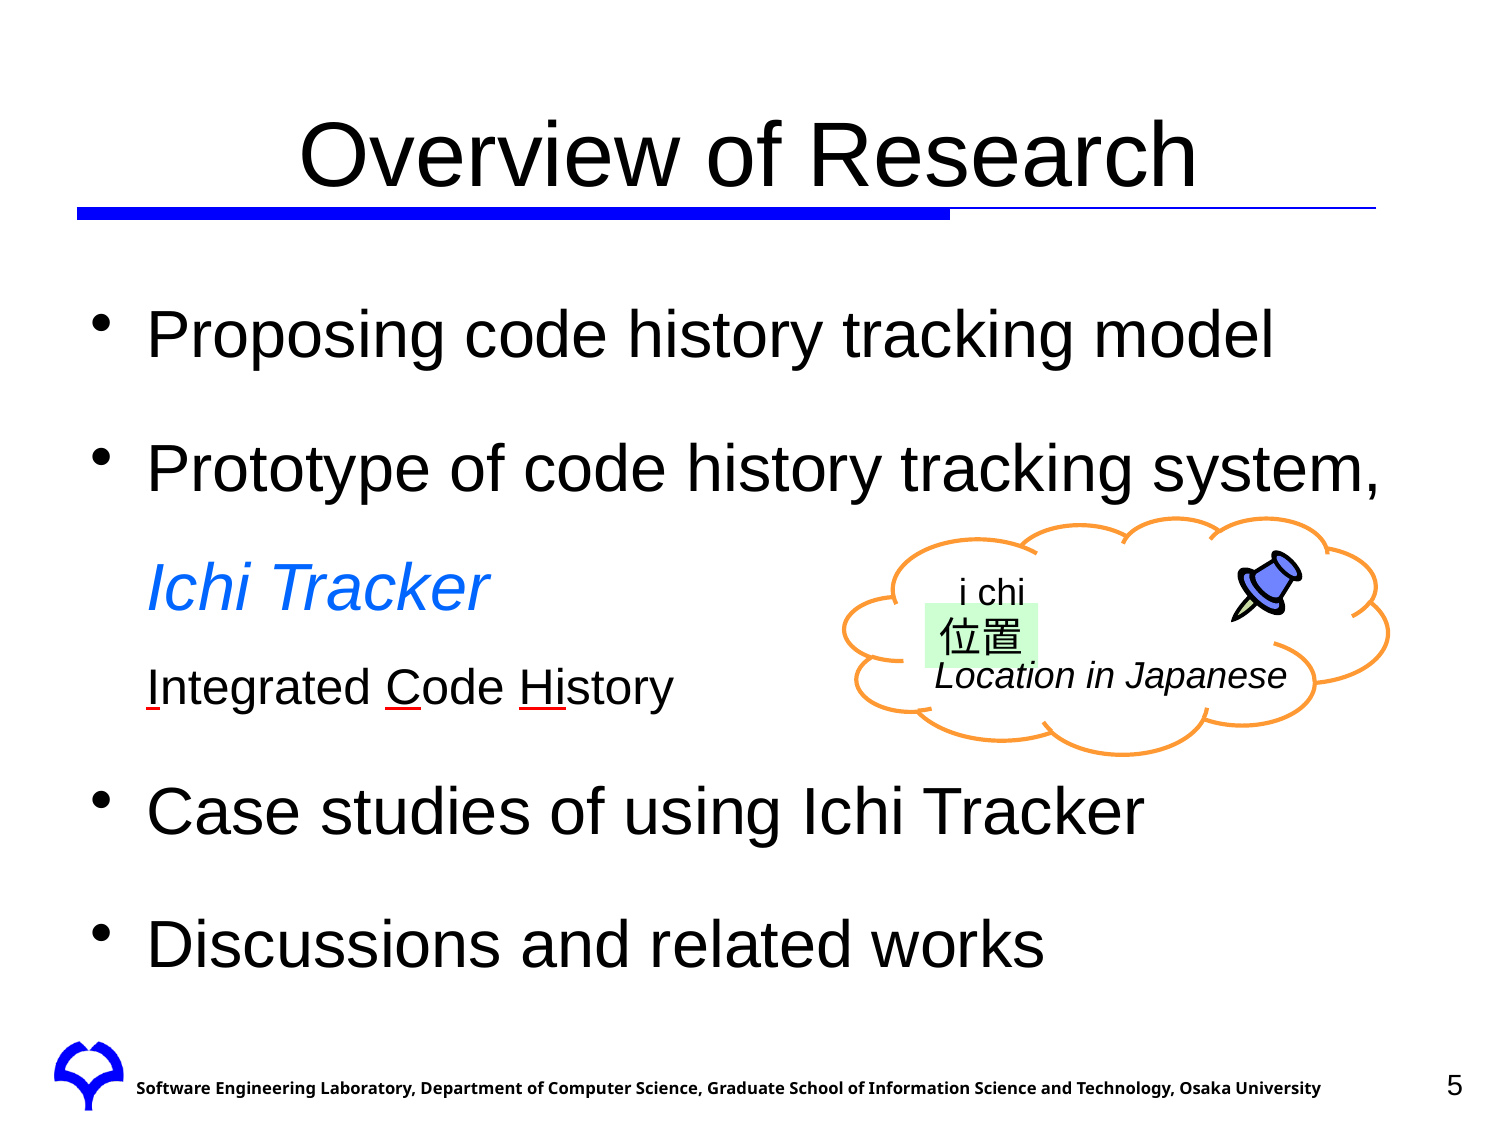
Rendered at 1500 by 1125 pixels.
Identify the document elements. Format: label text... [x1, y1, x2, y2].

text_box [841, 516, 1391, 757]
picture [1230, 547, 1305, 623]
list Proposing code history tracking model Prototype of code history tracking system, Ichi Tracker Integrated Code History Case studies of using Ichi Tracker Discussions and related works [75, 243, 1425, 1005]
title Overview of Research [75, 90, 1425, 209]
slide_number 5 [1128, 1058, 1478, 1094]
picture [53, 1040, 124, 1111]
